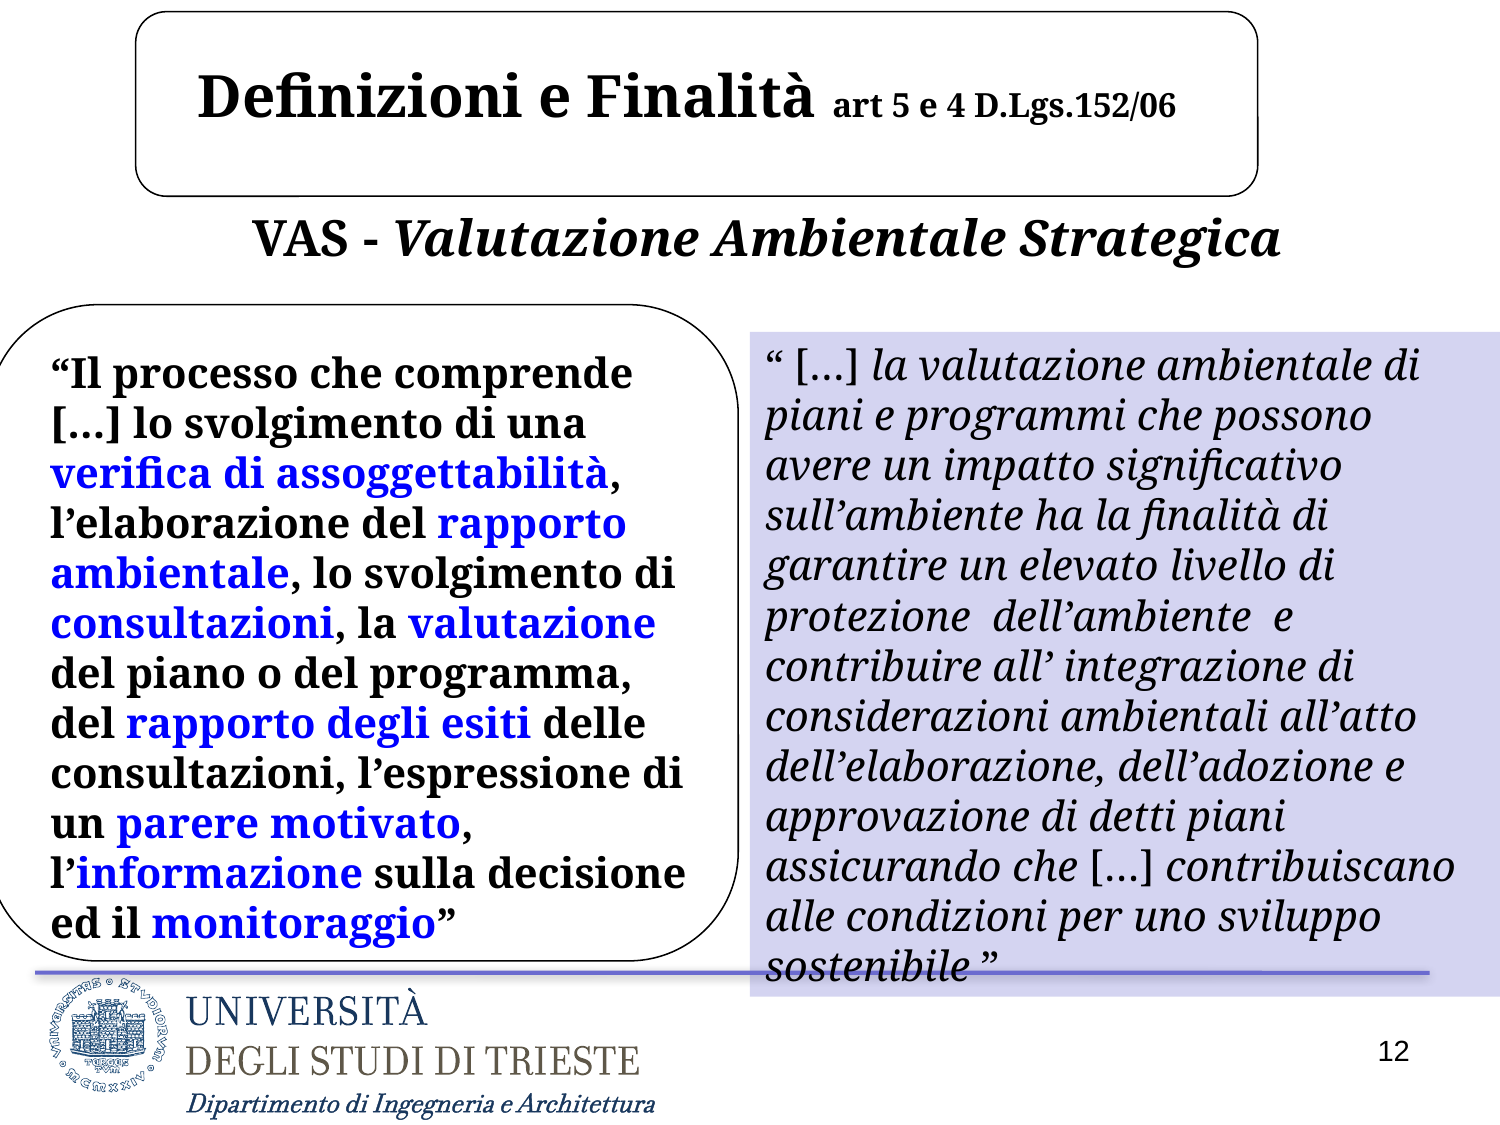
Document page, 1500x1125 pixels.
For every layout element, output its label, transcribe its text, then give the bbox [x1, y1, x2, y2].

text_box [715, 346, 739, 919]
text_box Definizioni e Finalità art 5 e 4 D.Lgs.152/06 [183, 51, 1458, 137]
text_box VAS - Valutazione Ambientale Strategica [58, 199, 1477, 274]
text_box [0, 324, 35, 942]
text_box [135, 11, 1258, 197]
text_box “Il processo che comprende […] lo svolgimento di una verifica di assoggettabilità, l’elaborazione del rapporto ambientale, lo svolgimento di consultazioni, la valutazione del piano o del programma, del rapporto degli esiti delle consultazioni, l’espressione di un parere motivato, l’informazione sulla decisione ed il monitoraggio” [35, 279, 715, 955]
slide_number 12 [1074, 1024, 1425, 1103]
text_box [62, 955, 665, 961]
text_box “ […] la valutazione ambientale di piani e programmi che possono avere un impatto significativo sull’ambiente ha la finalità di garantire un elevato livello di protezione dell’ambiente e contribuire all’ integrazione di considerazioni ambientali all’atto dell’elaborazione, dell’adozione e approvazione di detti piani assicurando che […] contribuiscano alle condizioni per uno sviluppo sostenibile ” [749, 331, 1500, 997]
